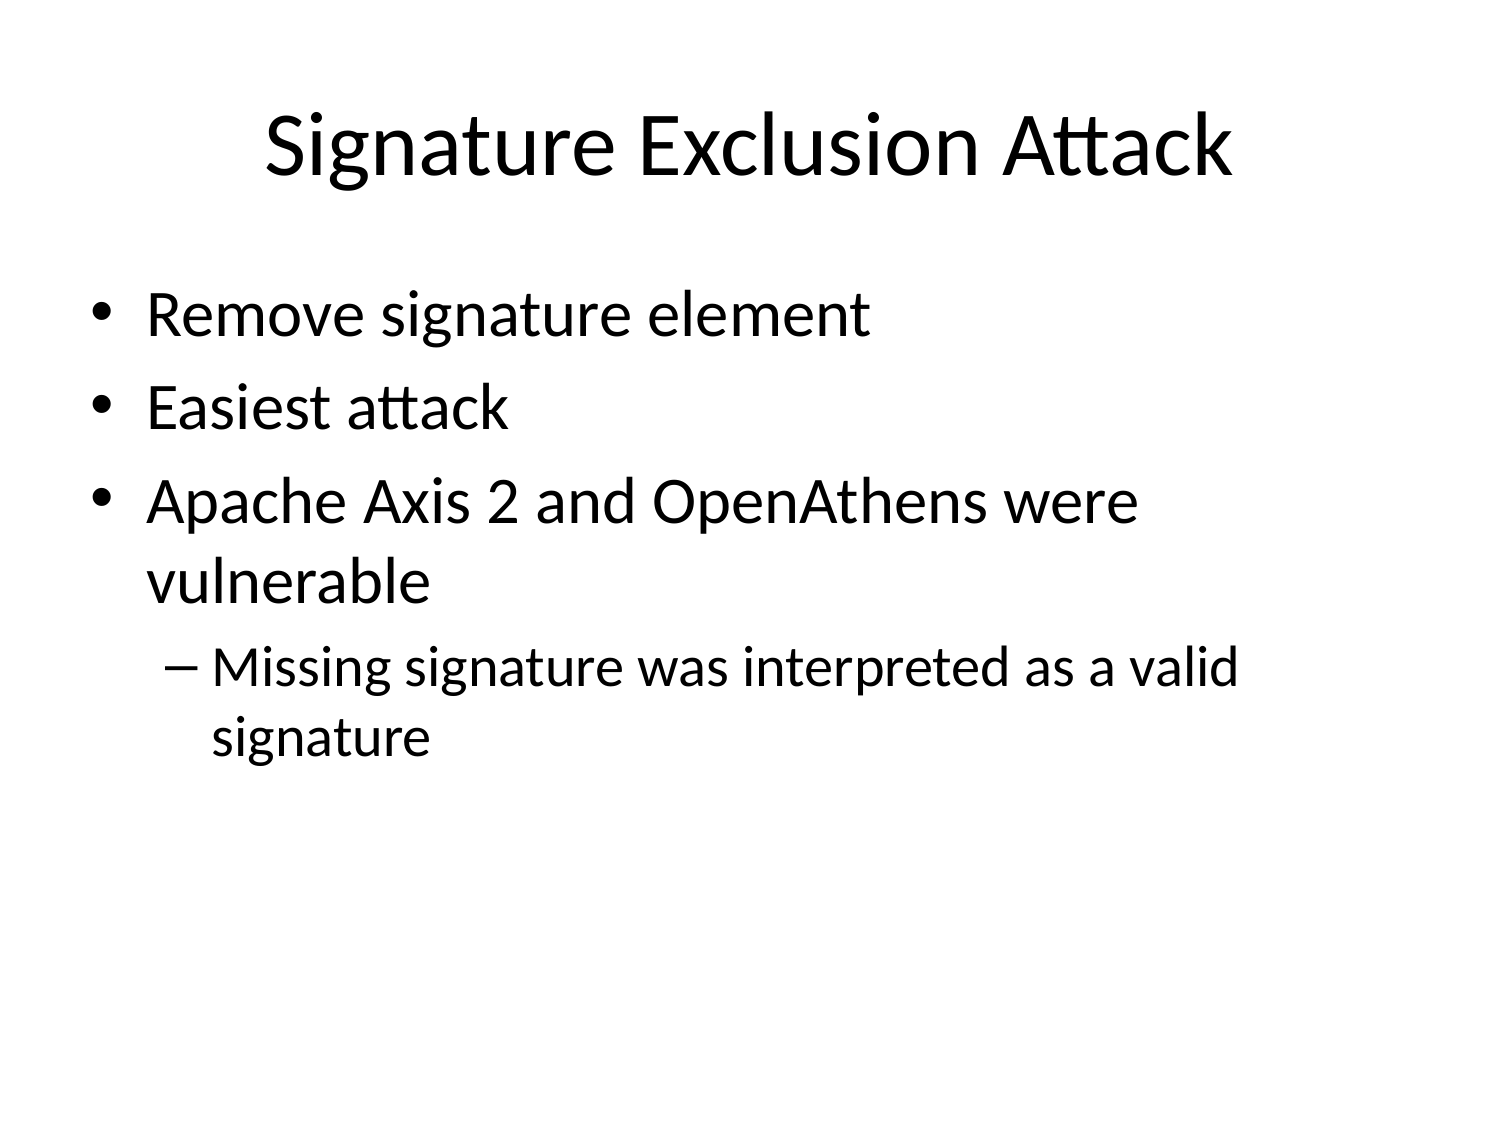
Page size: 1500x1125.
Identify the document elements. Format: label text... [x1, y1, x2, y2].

list Remove signature element Easiest attack Apache Axis 2 and OpenAthens were vulnerable Missing signature was interpreted as a valid signature [75, 262, 1425, 1005]
title Signature Exclusion Attack [75, 45, 1425, 233]
